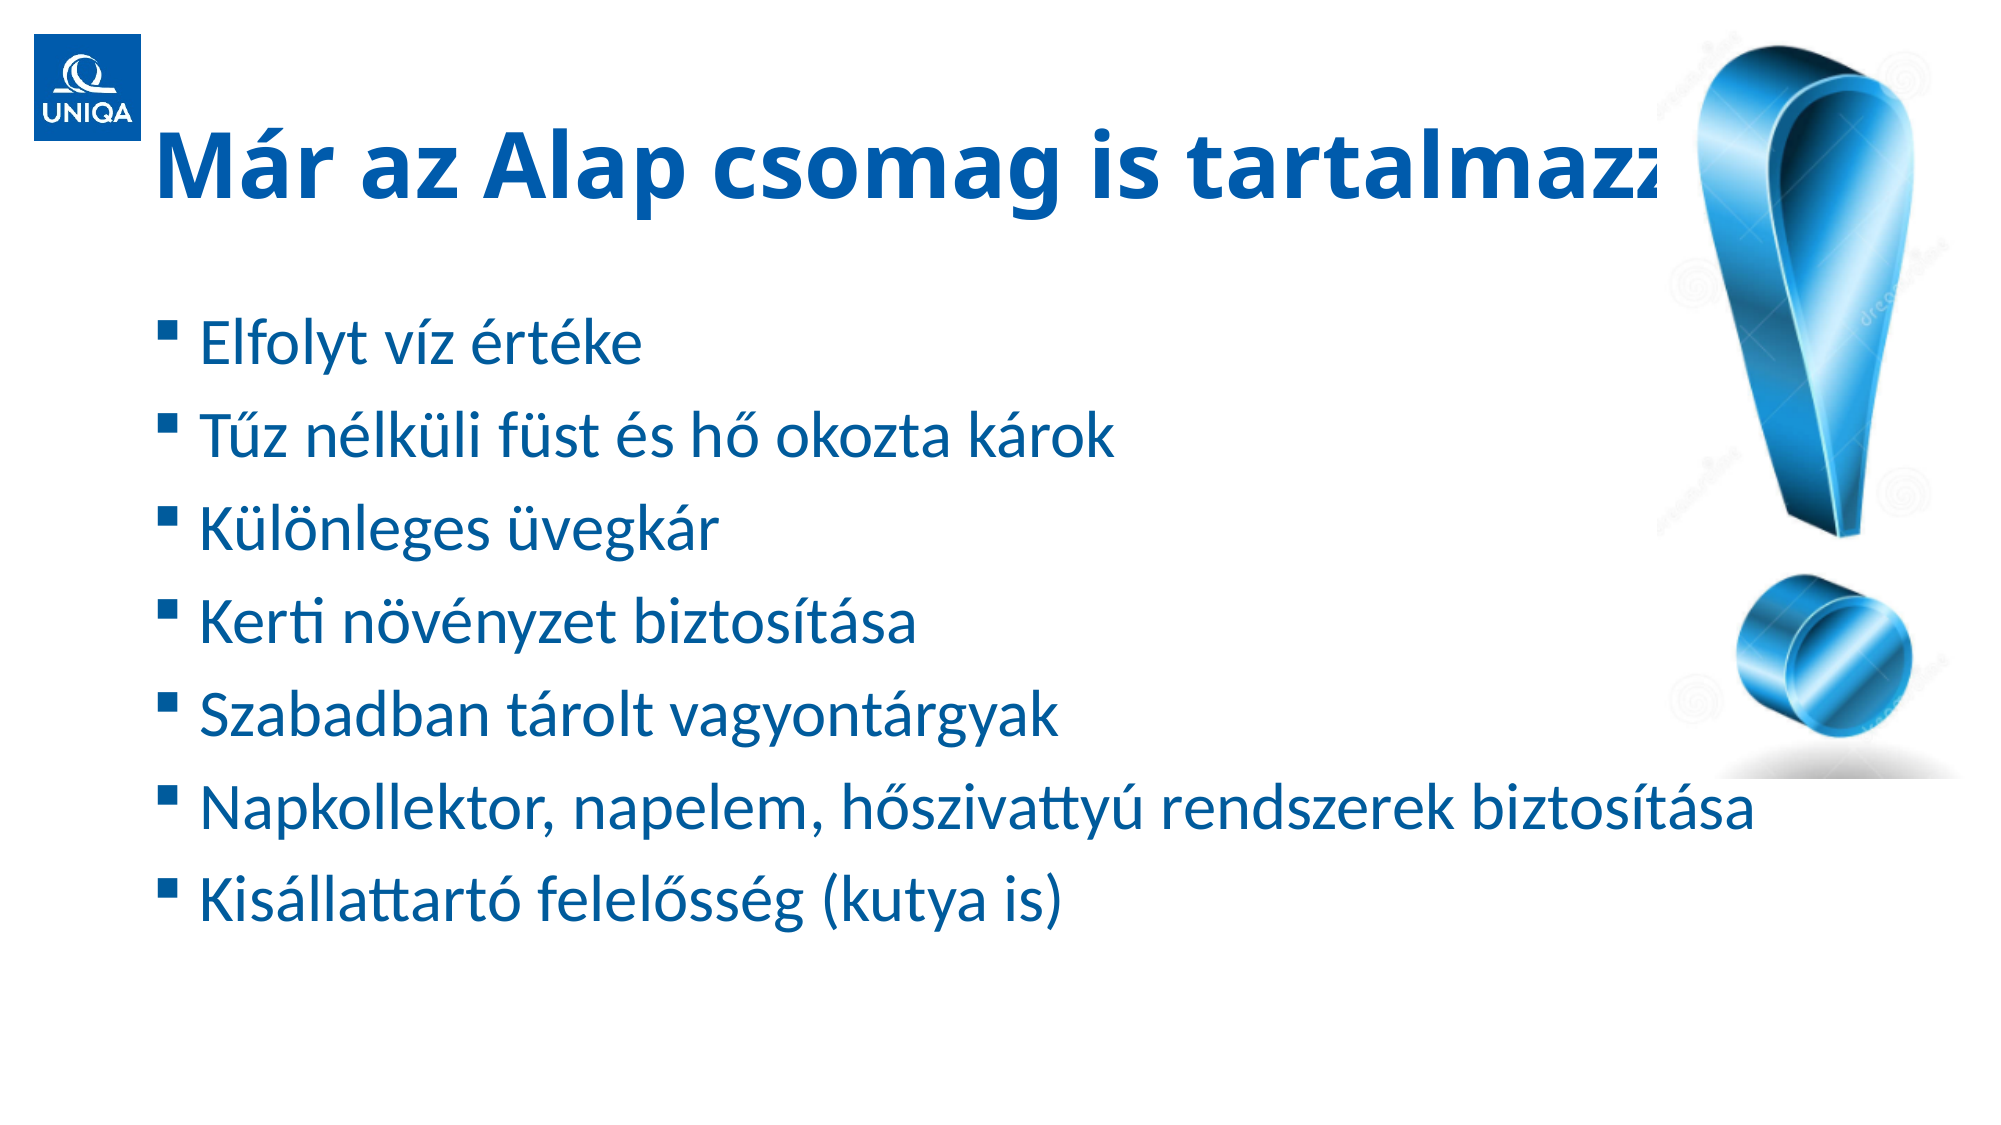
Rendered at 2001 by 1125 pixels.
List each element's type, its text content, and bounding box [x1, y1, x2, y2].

picture [34, 34, 141, 141]
title Már az Alap csomag is tartalmazza! [137, 59, 1656, 278]
list Elfolyt víz értéke Tűz nélküli füst és hő okozta károk Különleges üvegkár Kerti növényzet biztosítása Szabadban tárolt vagyontárgyak Napkollektor, napelem, hőszivattyú rendszerek biztosítása Kisállattartó felelősség (kutya is) [137, 299, 1863, 1014]
picture [1656, 27, 1975, 779]
